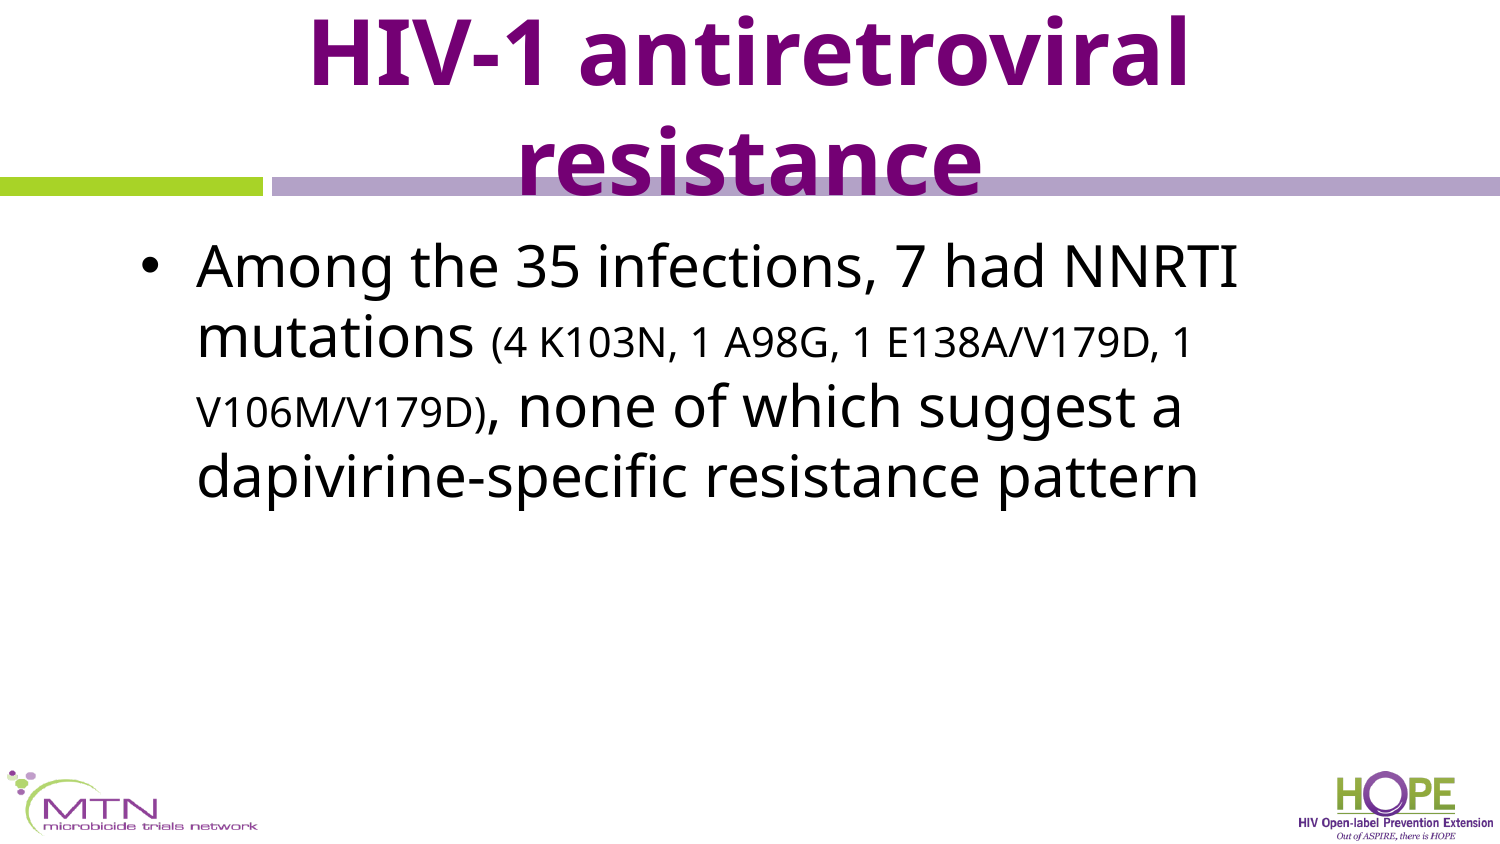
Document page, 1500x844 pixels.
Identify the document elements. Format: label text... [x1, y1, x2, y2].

picture [6, 770, 258, 836]
picture [1299, 771, 1493, 841]
title HIV-1 antiretroviral resistance [75, 33, 1425, 175]
list Among the 35 infections, 7 had NNRTI mutations (4 K103N, 1 A98G, 1 E138A/V179D, 1 V106M/V179D), none of which suggest a dapivirine-specific resistance pattern [125, 221, 1388, 811]
picture [0, 177, 1500, 196]
